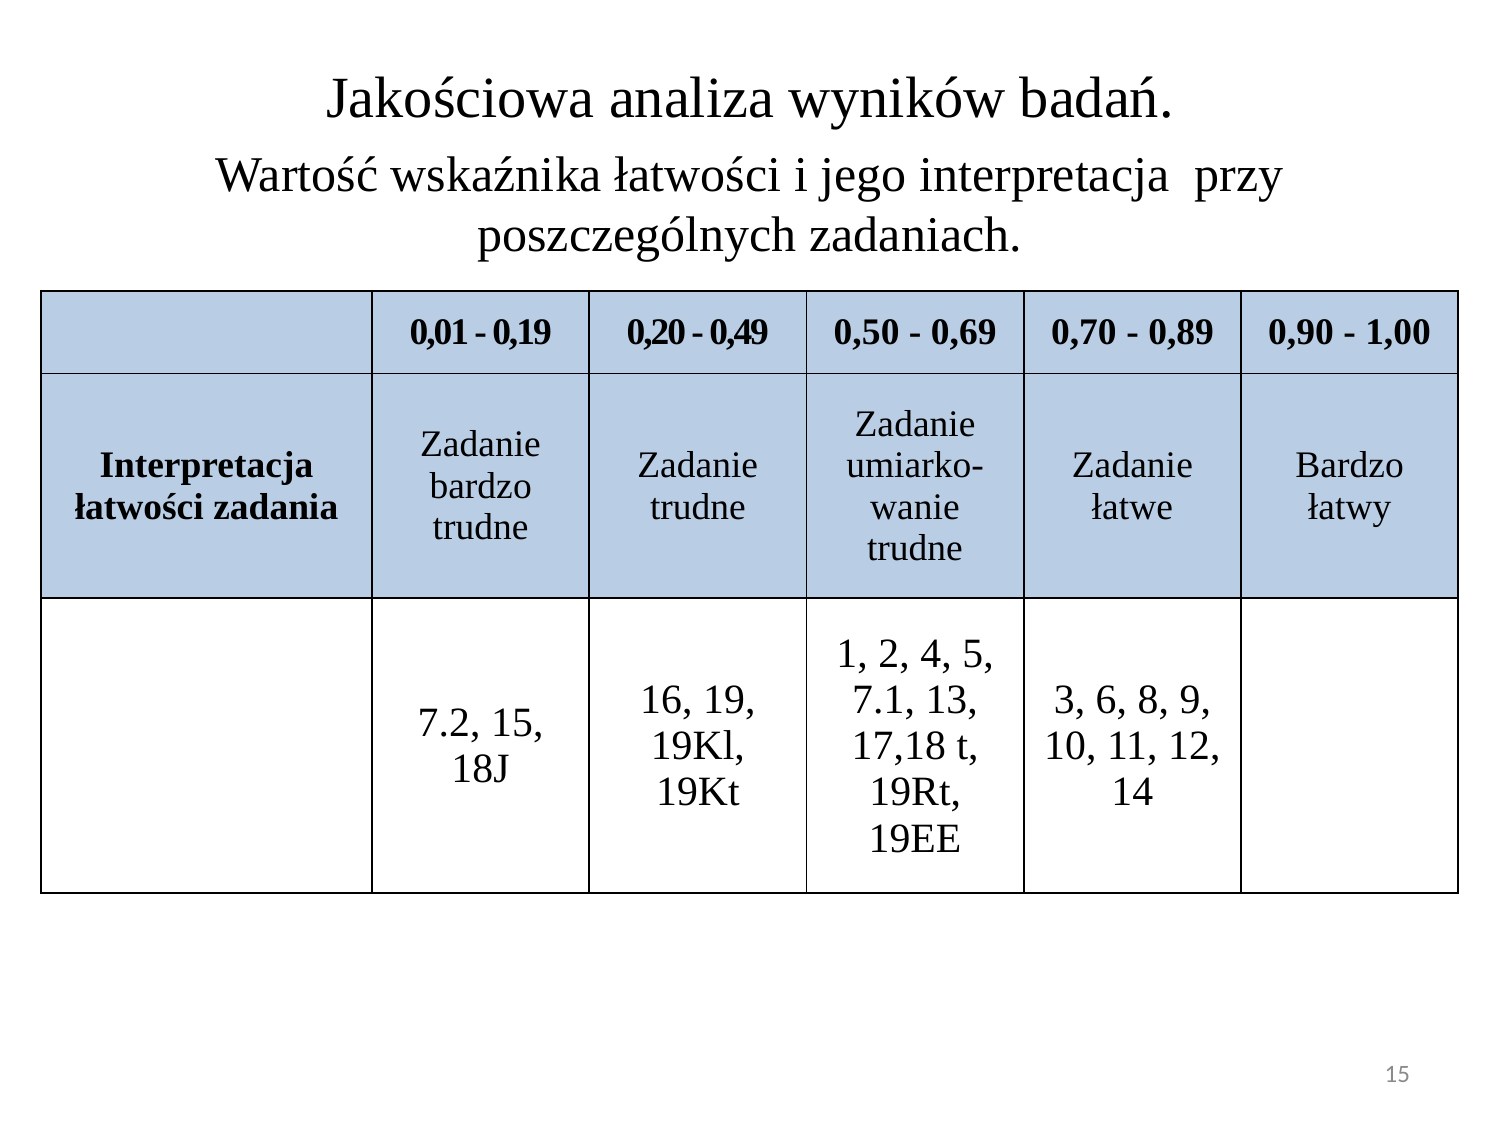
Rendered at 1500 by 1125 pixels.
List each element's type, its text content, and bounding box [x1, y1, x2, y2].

table_cell 1, 2, 4, 5, 7.1, 13, 17,18 t, 19Rt, 19EE [807, 599, 1023, 892]
text_box Jakościowa analiza wyników badań. Wartość wskaźnika łatwości i jego interpretacja przy poszczególnych zadaniach. [0, 0, 1500, 292]
table_cell Zadanie bardzo trudne [373, 374, 588, 597]
table_cell 16, 19, 19Kl, 19Kt [590, 599, 806, 892]
table_header 0,50 - 0,69 [807, 292, 1023, 373]
table_cell [42, 599, 371, 892]
table_cell Interpretacja łatwości zadania [42, 374, 371, 597]
table_header 0,01 - 0,19 [373, 292, 588, 373]
table_header 0,20 - 0,49 [590, 292, 806, 373]
table_cell 7.2, 15, 18J [373, 599, 588, 892]
table_cell Zadanie umiarko-wanie trudne [807, 374, 1023, 597]
table_header 0,90 - 1,00 [1242, 292, 1457, 373]
table_cell Bardzo łatwy [1242, 374, 1457, 597]
table_cell [1242, 599, 1457, 892]
table_header 0,70 - 0,89 [1025, 292, 1240, 373]
slide_number 15 [1074, 1042, 1425, 1103]
table_header [42, 292, 371, 373]
table_cell Zadanie trudne [590, 374, 806, 597]
table_cell 3, 6, 8, 9, 10, 11, 12, 14 [1025, 599, 1240, 892]
table_cell Zadanie łatwe [1025, 374, 1240, 597]
